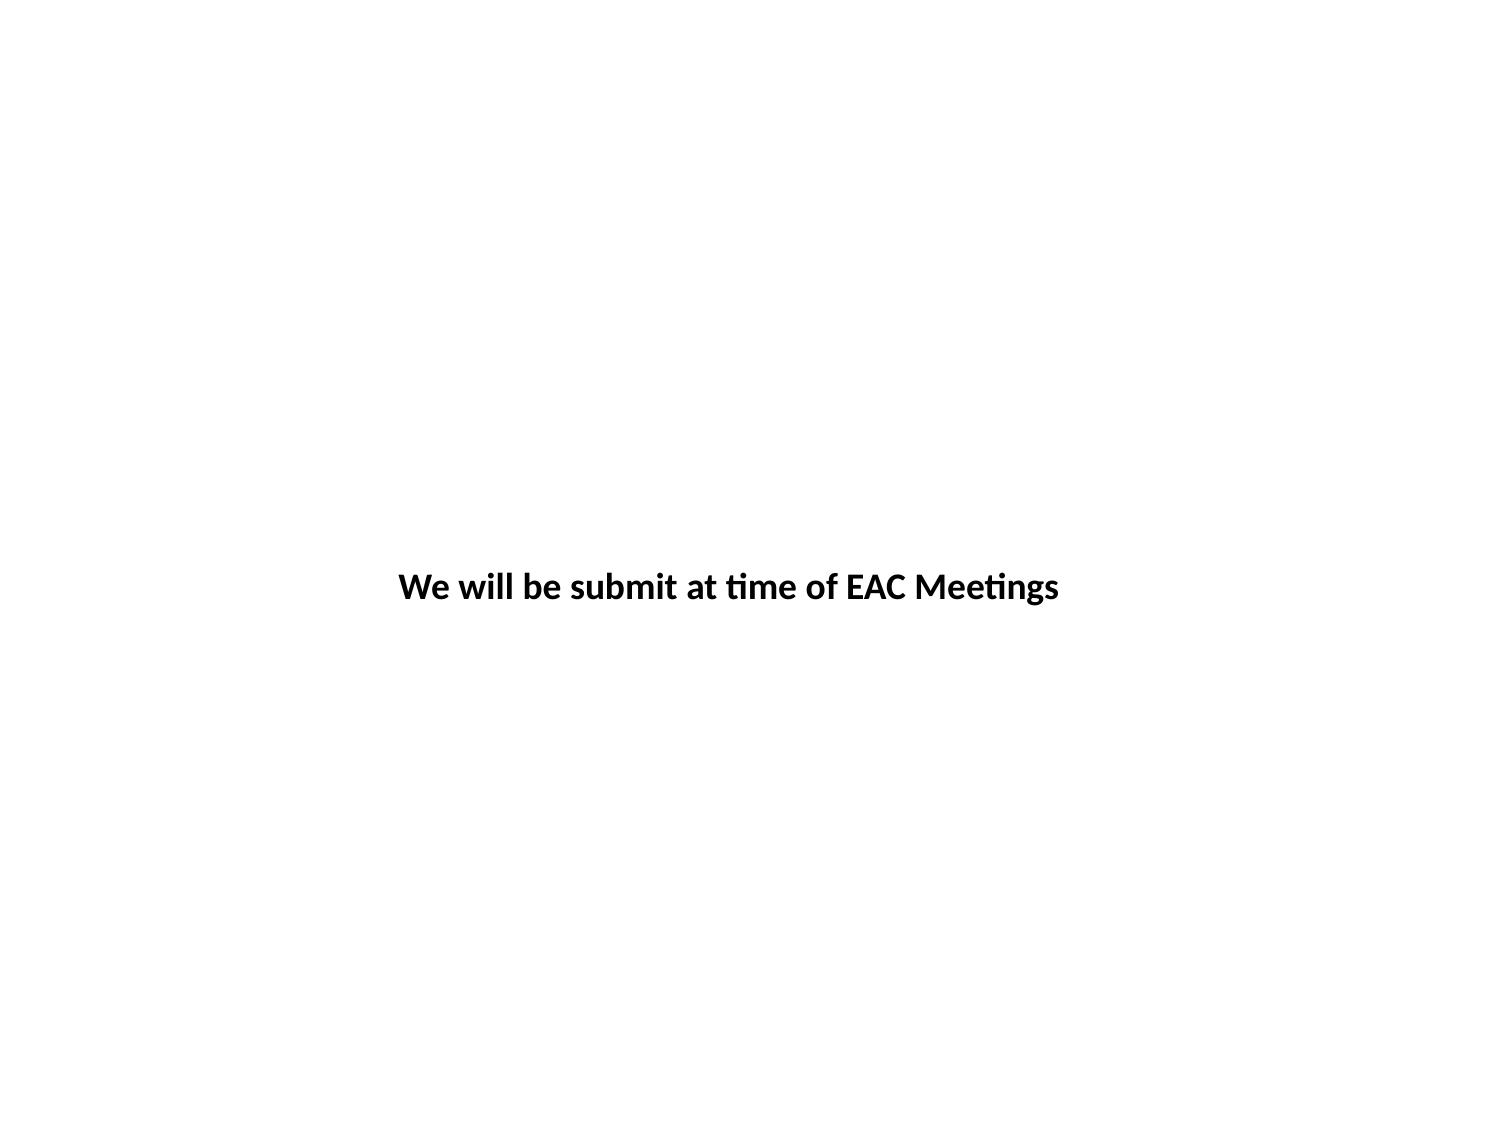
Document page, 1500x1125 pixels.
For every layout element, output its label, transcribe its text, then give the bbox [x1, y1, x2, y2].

text_box We will be submit at time of EAC Meetings [375, 509, 1238, 615]
